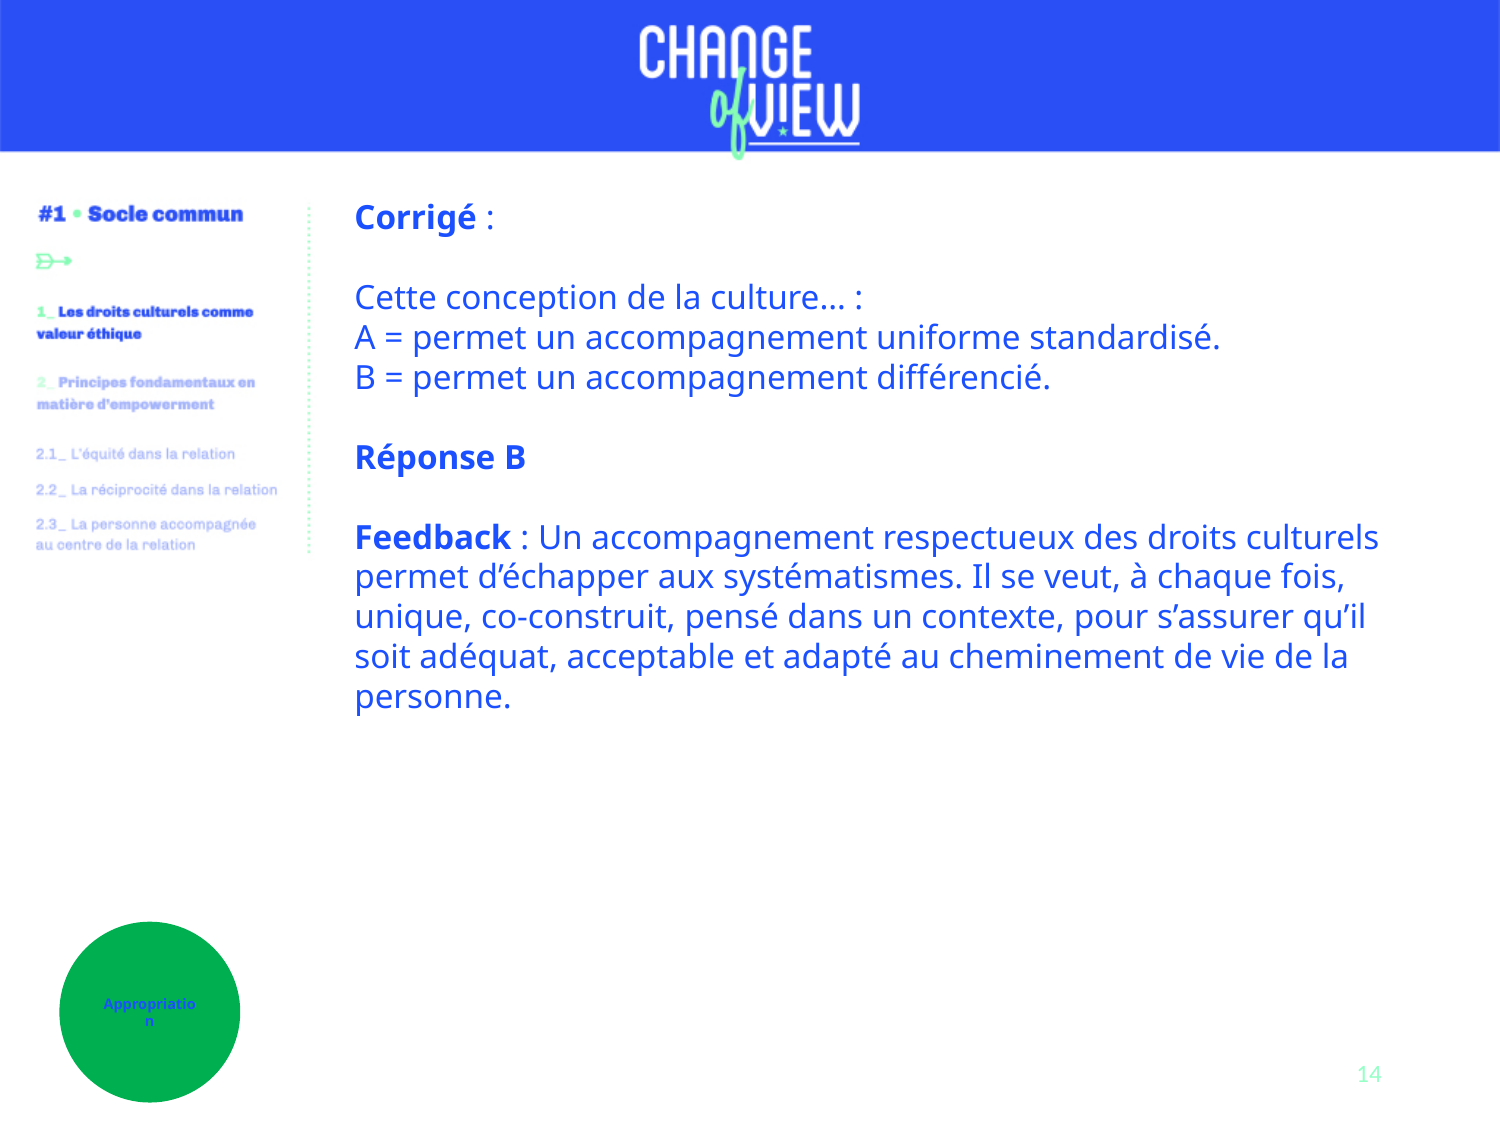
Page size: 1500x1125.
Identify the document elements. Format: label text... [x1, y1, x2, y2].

picture [0, 0, 1500, 1125]
text_box Corrigé : Cette conception de la culture… : A = permet un accompagnement uniforme standardisé. B = permet un accompagnement différencié. Réponse B Feedback : Un accompagnement respectueux des droits culturels permet d’échapper aux systématismes. Il se veut, à chaque fois, unique, co-construit, pensé dans un contexte, pour s’assurer qu’il soit adéquat, acceptable et adapté au cheminement de vie de la personne. [339, 189, 1434, 723]
slide_number 14 [1059, 1042, 1397, 1103]
text_box Appropriation [58, 920, 242, 1104]
